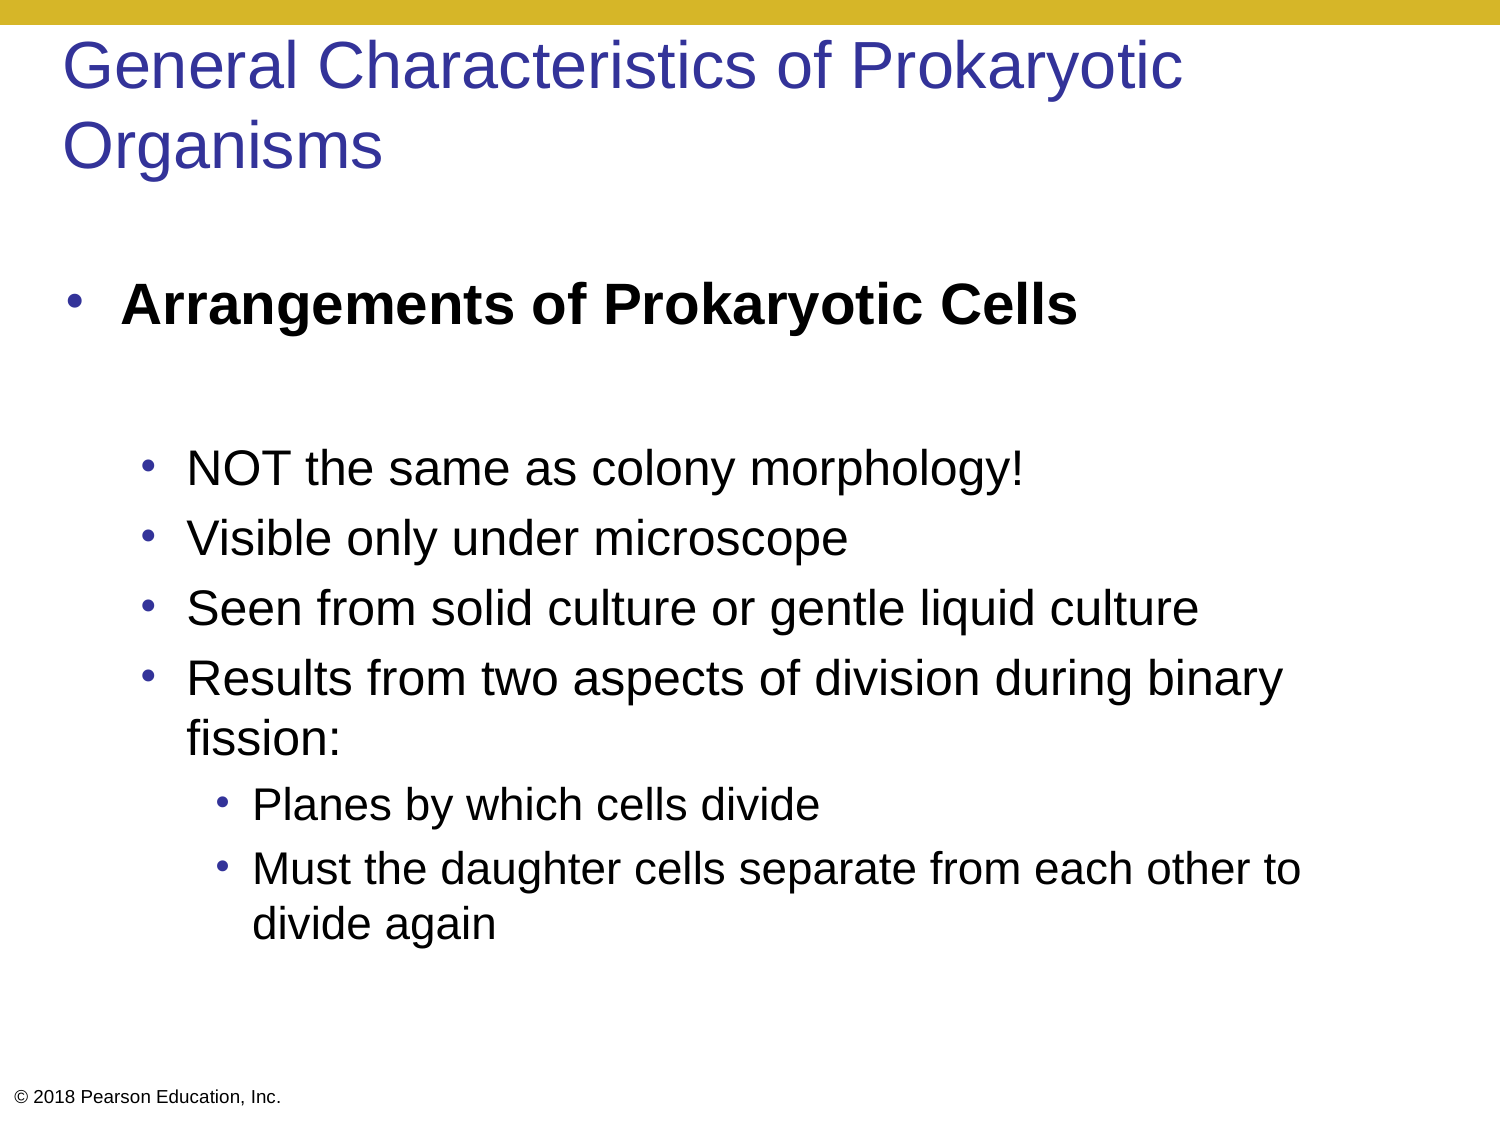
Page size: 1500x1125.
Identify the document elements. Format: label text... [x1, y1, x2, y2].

list Arrangements of Prokaryotic Cells NOT the same as colony morphology! Visible only under microscope Seen from solid culture or gentle liquid culture Results from two aspects of division during binary fission: Planes by which cells divide Must the daughter cells separate from each other to divide again [49, 258, 1325, 1022]
title General Characteristics of Prokaryotic Organisms [0, 14, 1500, 192]
